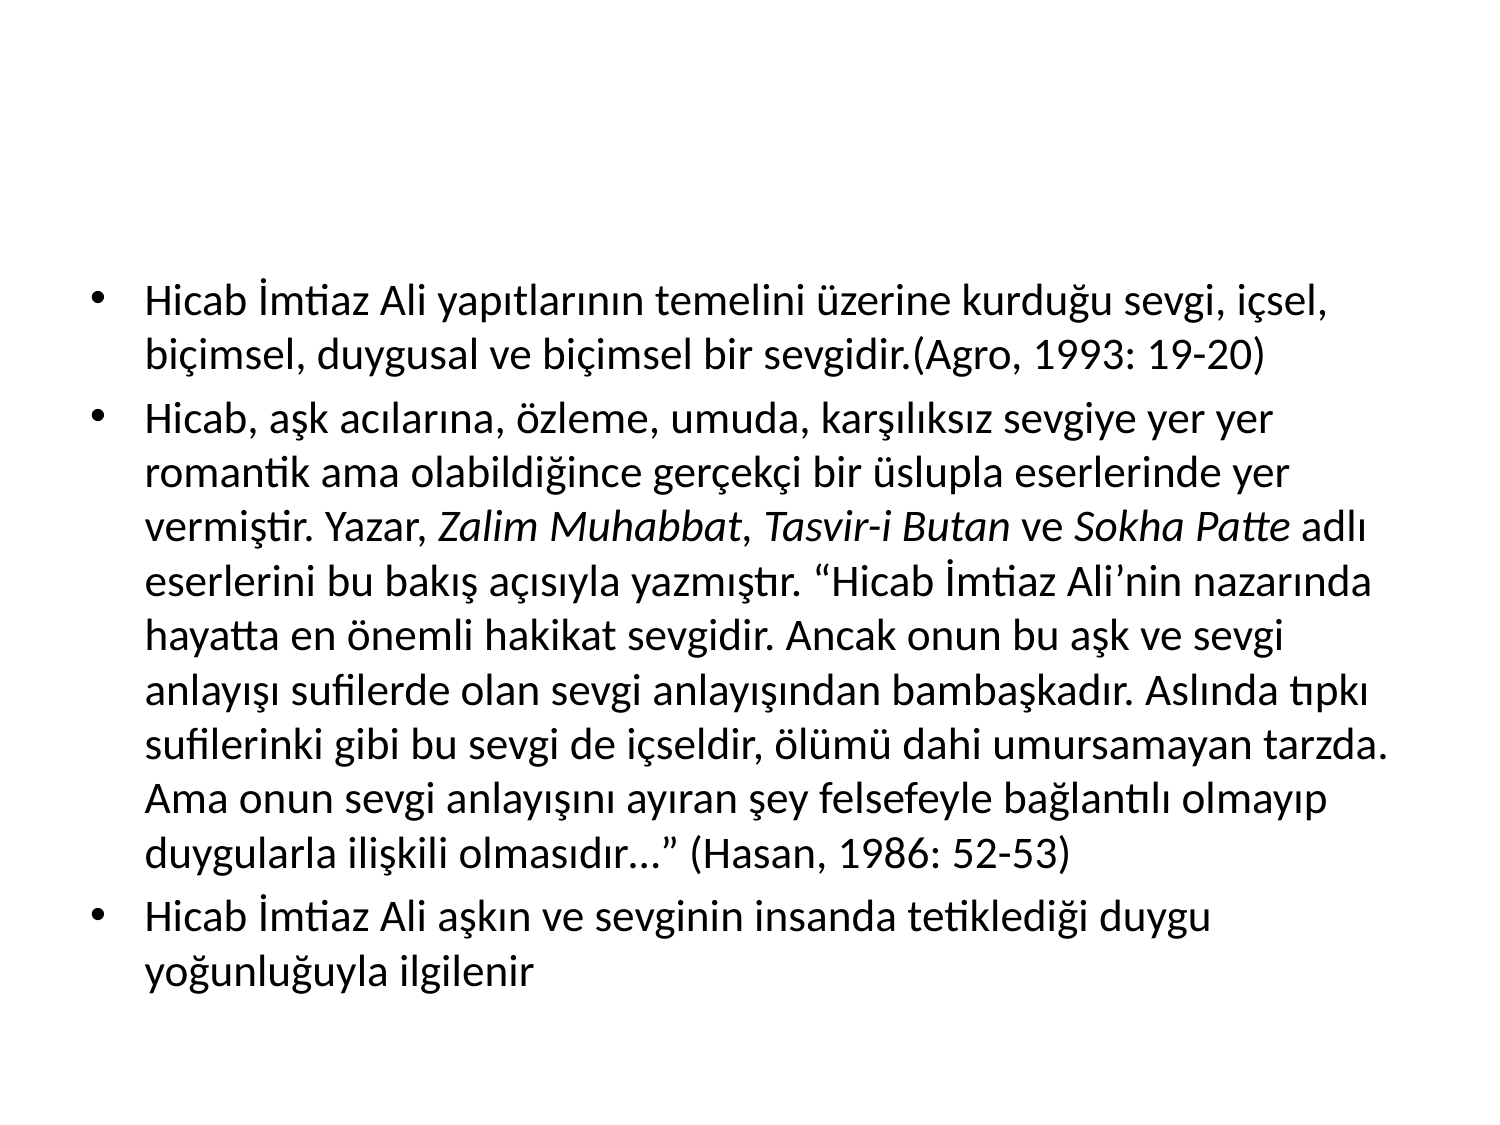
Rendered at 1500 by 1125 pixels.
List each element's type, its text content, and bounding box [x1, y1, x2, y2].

list Hicab İmtiaz Ali yapıtlarının temelini üzerine kurduğu sevgi, içsel, biçimsel, duygusal ve biçimsel bir sevgidir.(Agro, 1993: 19-20) Hicab, aşk acılarına, özleme, umuda, karşılıksız sevgiye yer yer romantik ama olabildiğince gerçekçi bir üslupla eserlerinde yer vermiştir. Yazar, Zalim Muhabbat, Tasvir-i Butan ve Sokha Patte adlı eserlerini bu bakış açısıyla yazmıştır. “Hicab İmtiaz Ali’nin nazarında hayatta en önemli hakikat sevgidir. Ancak onun bu aşk ve sevgi anlayışı sufilerde olan sevgi anlayışından bambaşkadır. Aslında tıpkı sufilerinki gibi bu sevgi de içseldir, ölümü dahi umursamayan tarzda. Ama onun sevgi anlayışını ayıran şey felsefeyle bağlantılı olmayıp duygularla ilişkili olmasıdır…” (Hasan, 1986: 52-53) Hicab İmtiaz Ali aşkın ve sevginin insanda tetiklediği duygu yoğunluğuyla ilgilenir [75, 262, 1425, 1005]
